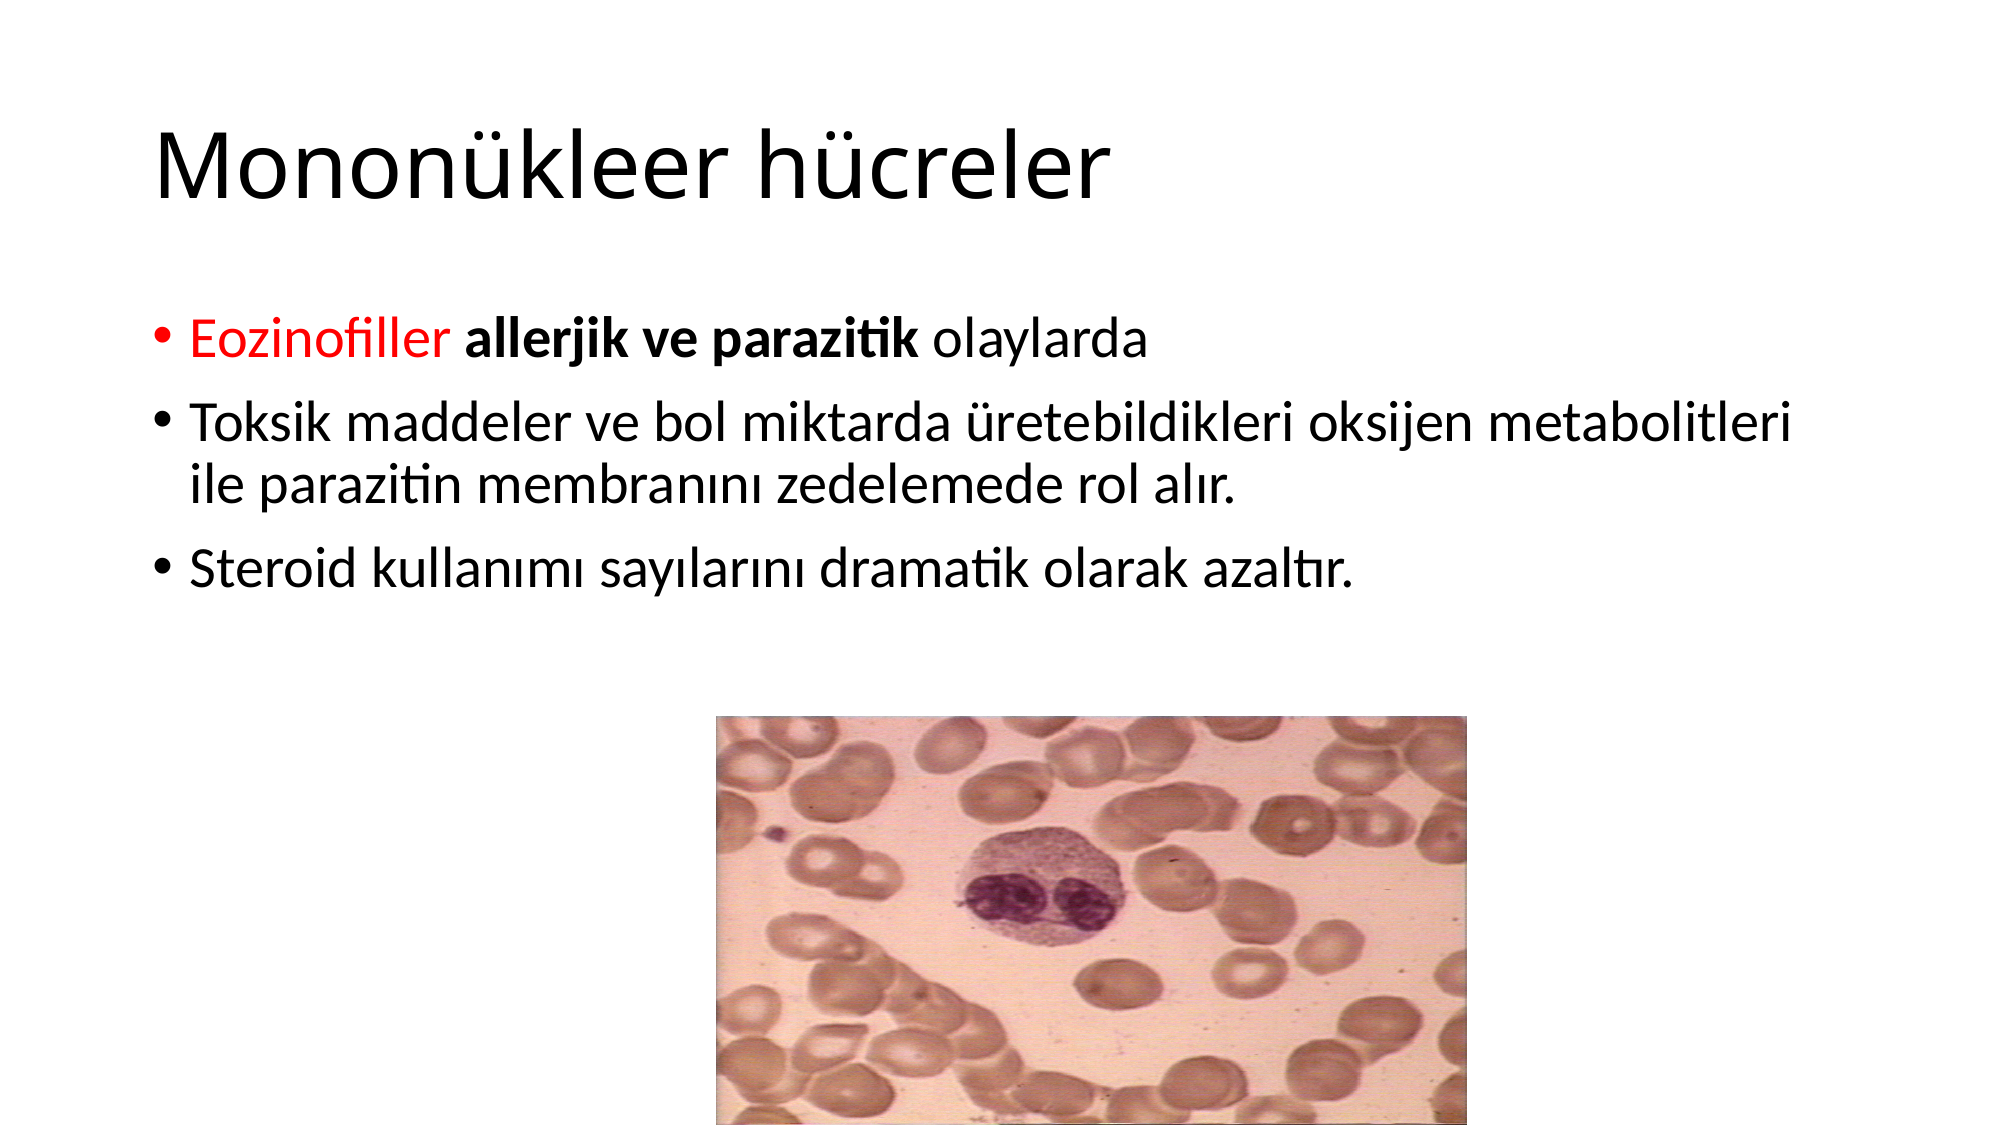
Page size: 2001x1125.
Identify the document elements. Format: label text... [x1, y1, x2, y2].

picture [716, 716, 1467, 1125]
list Eozinofiller allerjik ve parazitik olaylarda Toksik maddeler ve bol miktarda üretebildikleri oksijen metabolitleri ile parazitin membranını zedelemede rol alır. Steroid kullanımı sayılarını dramatik olarak azaltır. [137, 299, 1863, 1014]
title Mononükleer hücreler [137, 59, 1863, 278]
